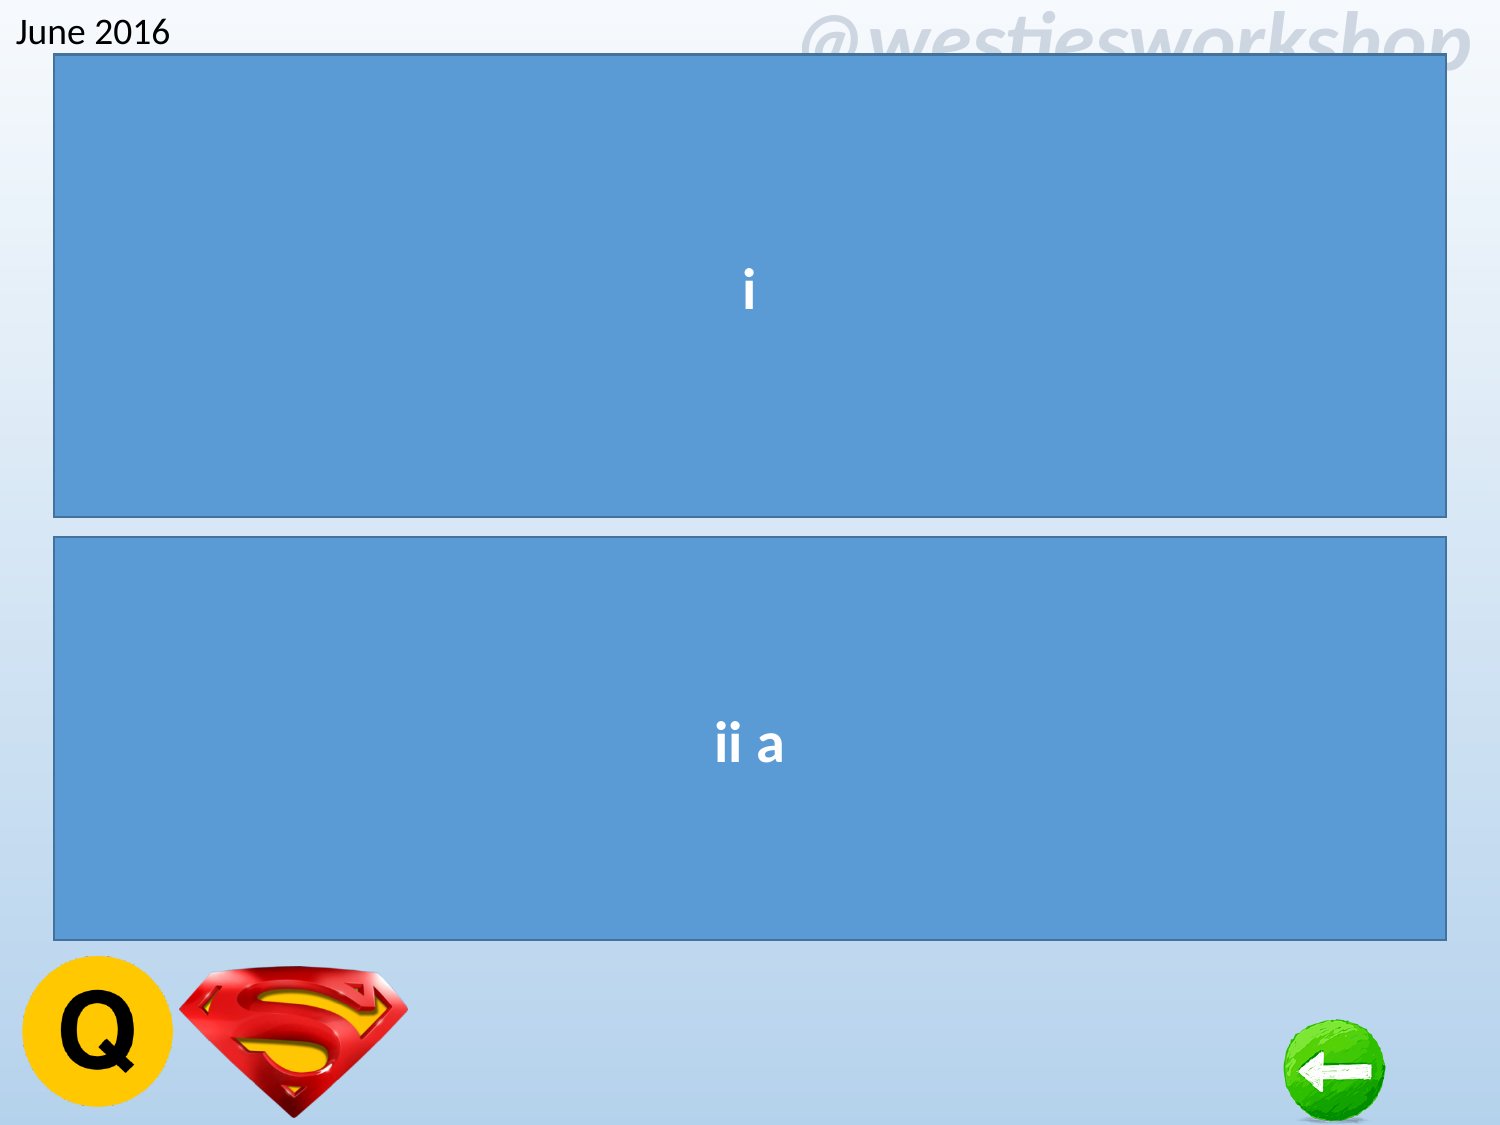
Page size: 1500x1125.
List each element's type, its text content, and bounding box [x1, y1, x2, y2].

picture [1281, 1019, 1387, 1125]
text_box June 2016 [1, 0, 186, 60]
picture [0, 537, 1446, 1125]
picture [53, 54, 1446, 518]
